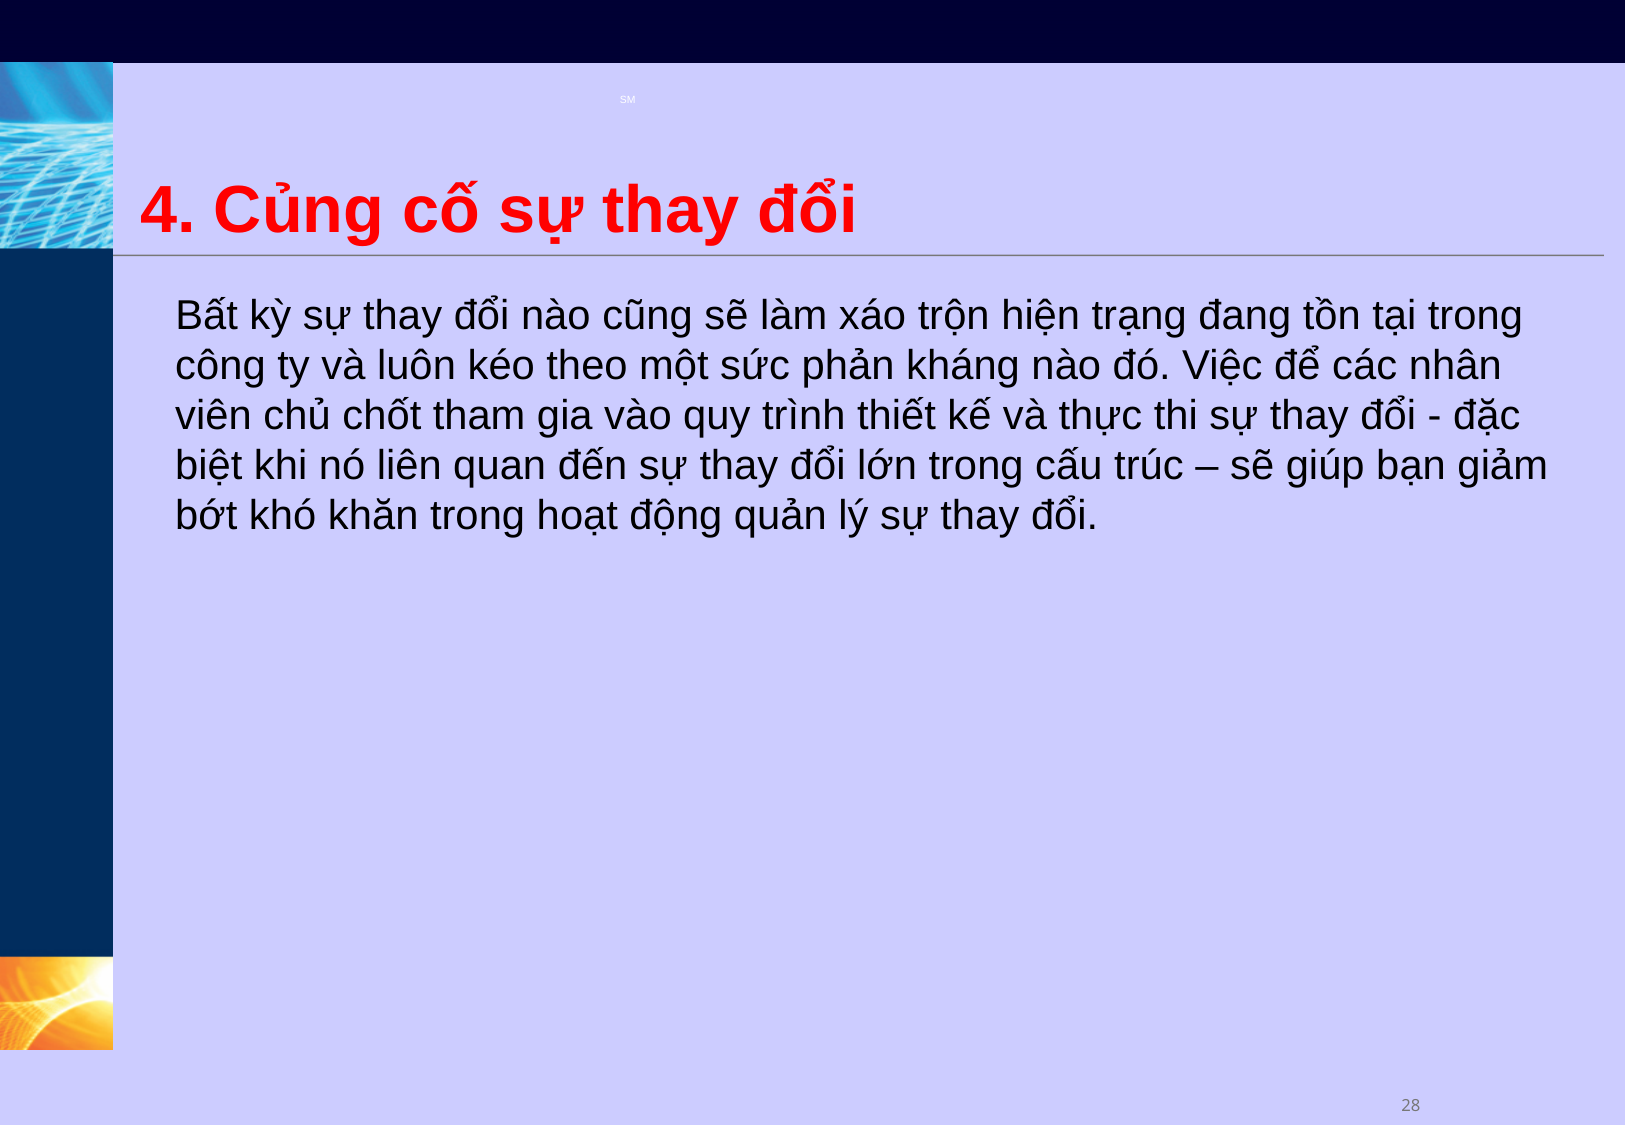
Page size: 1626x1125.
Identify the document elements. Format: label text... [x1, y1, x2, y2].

slide_number 27 [1354, 1087, 1436, 1125]
title 4. Củng cố sự thay đổi [125, 142, 1617, 268]
picture [0, 0, 1625, 1050]
list Bất kỳ sự thay đổi nào cũng sẽ làm xáo trộn hiện trạng đang tồn tại trong công ty và luôn kéo theo một sức phản kháng nào đó. Việc để các nhân viên chủ chốt tham gia vào quy trình thiết kế và thực thi sự thay đổi - đặc biệt khi nó liên quan đến sự thay đổi lớn trong cấu trúc – sẽ giúp bạn giảm bớt khó khăn trong hoạt động quản lý sự thay đổi. [137, 287, 1571, 1000]
